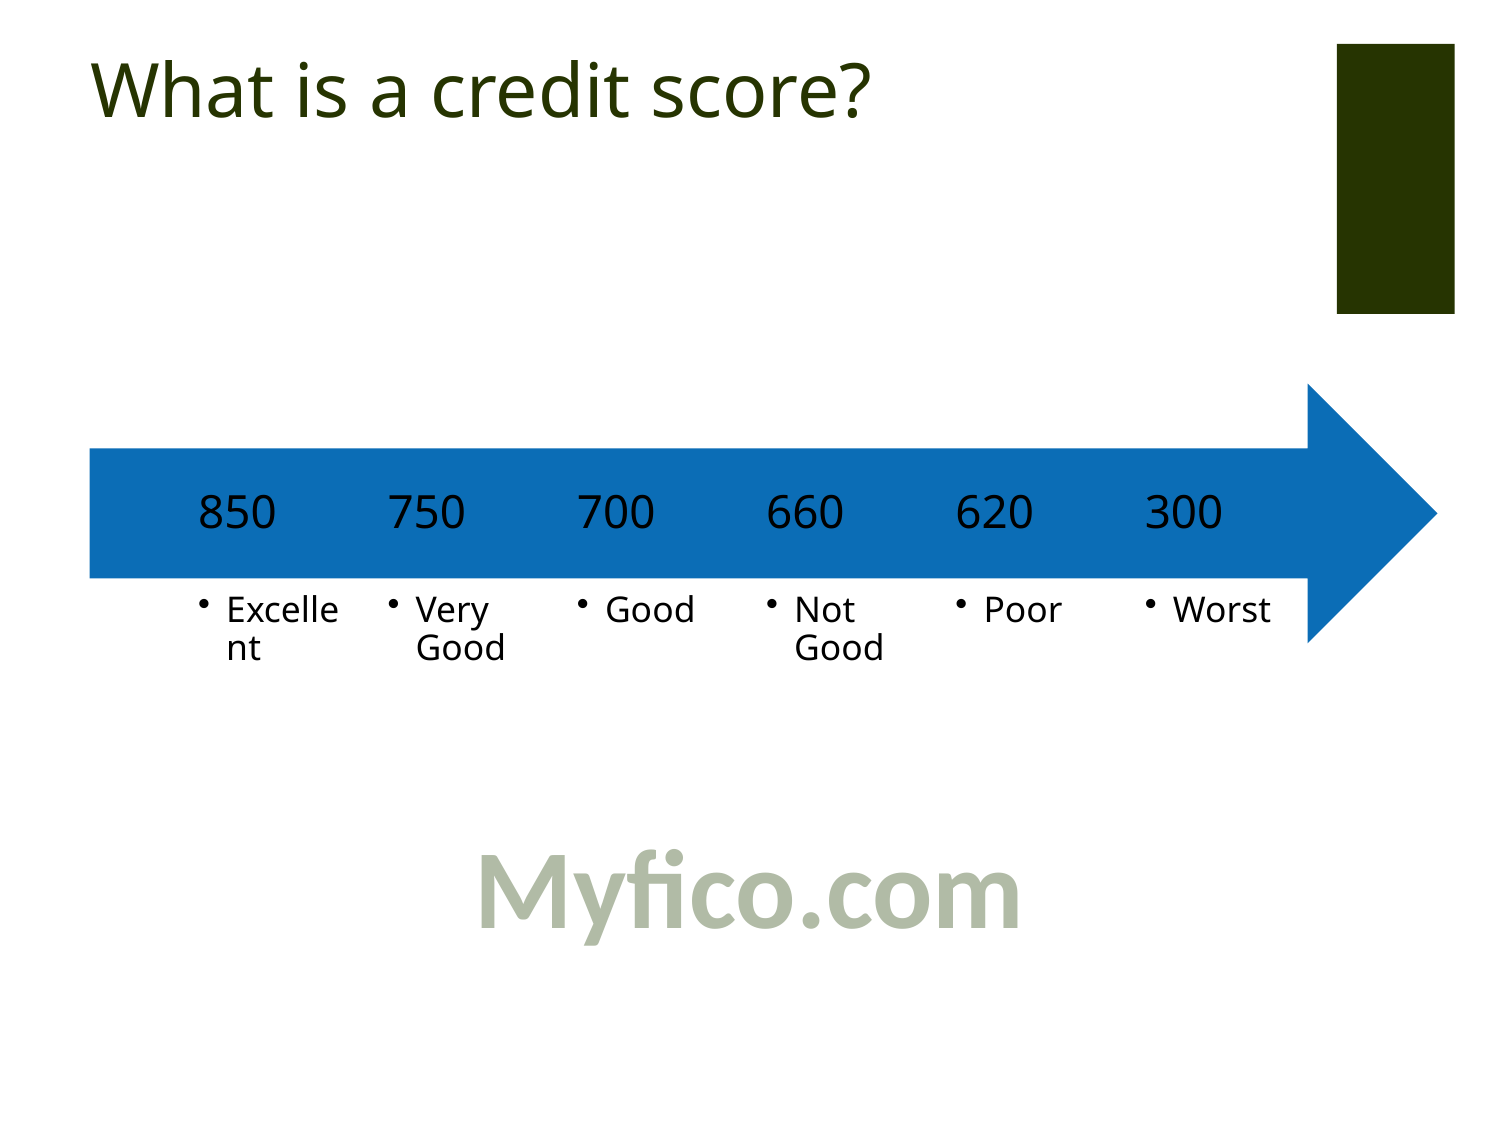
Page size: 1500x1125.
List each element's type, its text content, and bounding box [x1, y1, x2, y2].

text_box Myfico.com [459, 861, 1040, 959]
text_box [89, 193, 1438, 861]
title What is a credit score? [75, 54, 1143, 140]
